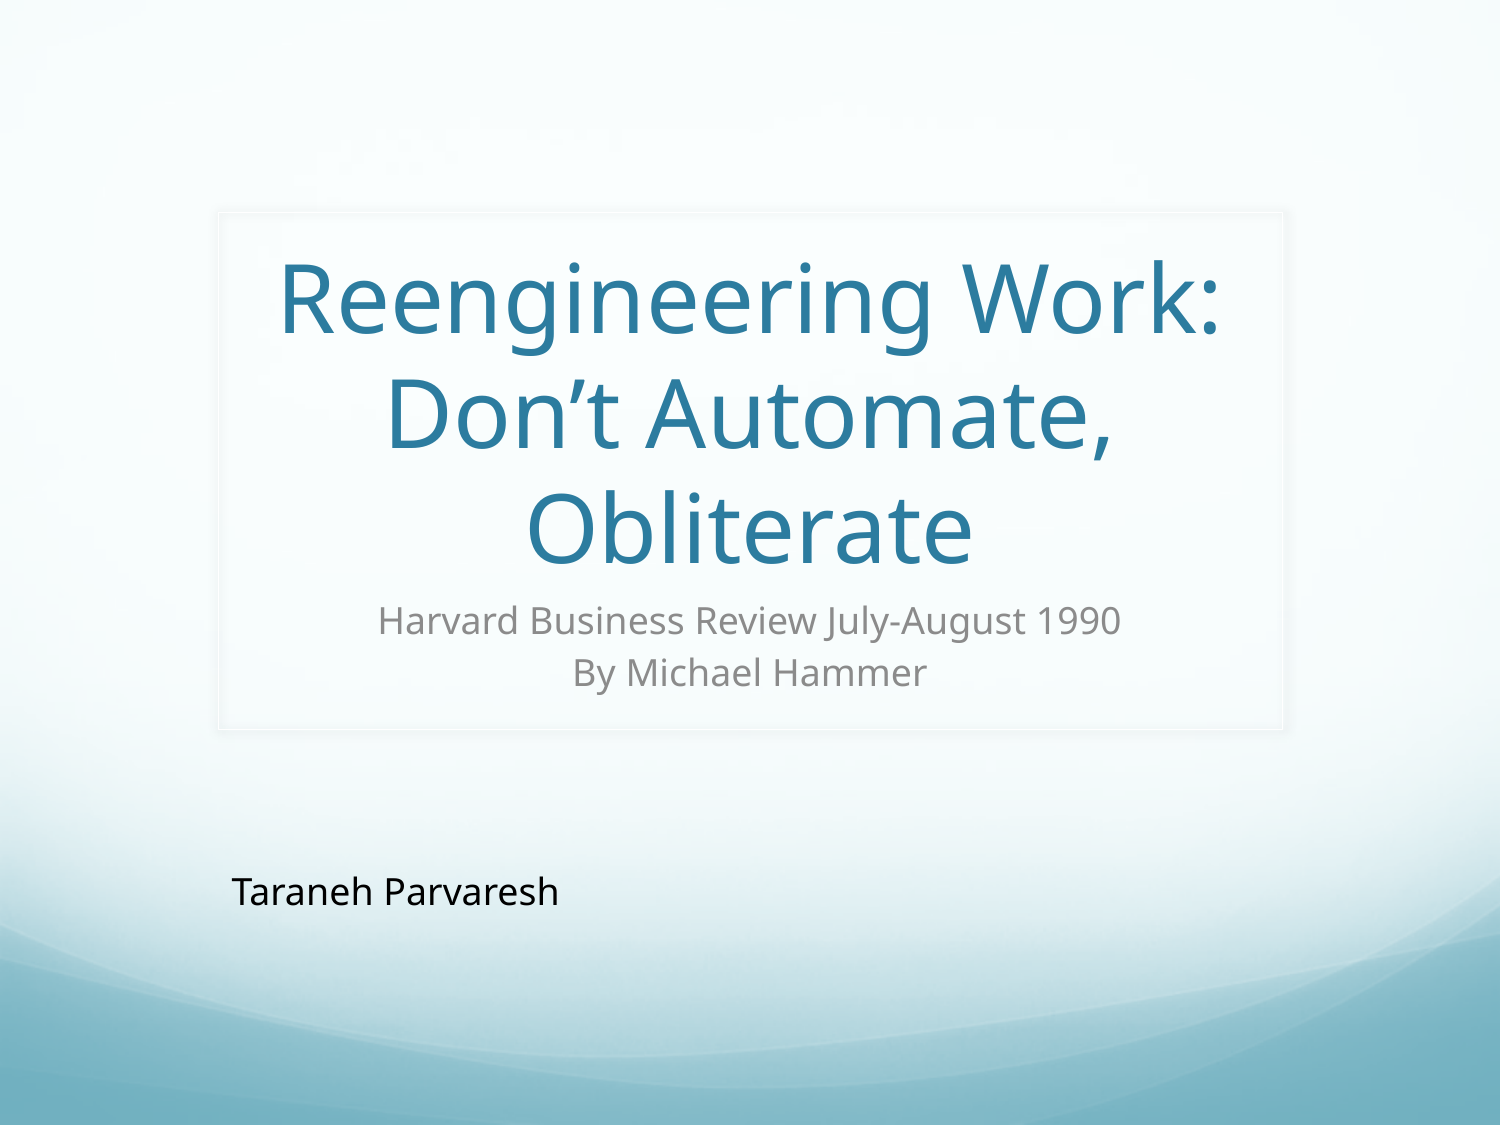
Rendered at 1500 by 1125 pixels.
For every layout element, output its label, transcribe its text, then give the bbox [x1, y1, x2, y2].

title Reengineering Work: Don’t Automate, Obliterate [217, 202, 1283, 589]
text_box Taraneh Parvaresh [216, 860, 713, 921]
subtitle Harvard Business Review July-August 1990 By Michael Hammer [217, 589, 1283, 723]
